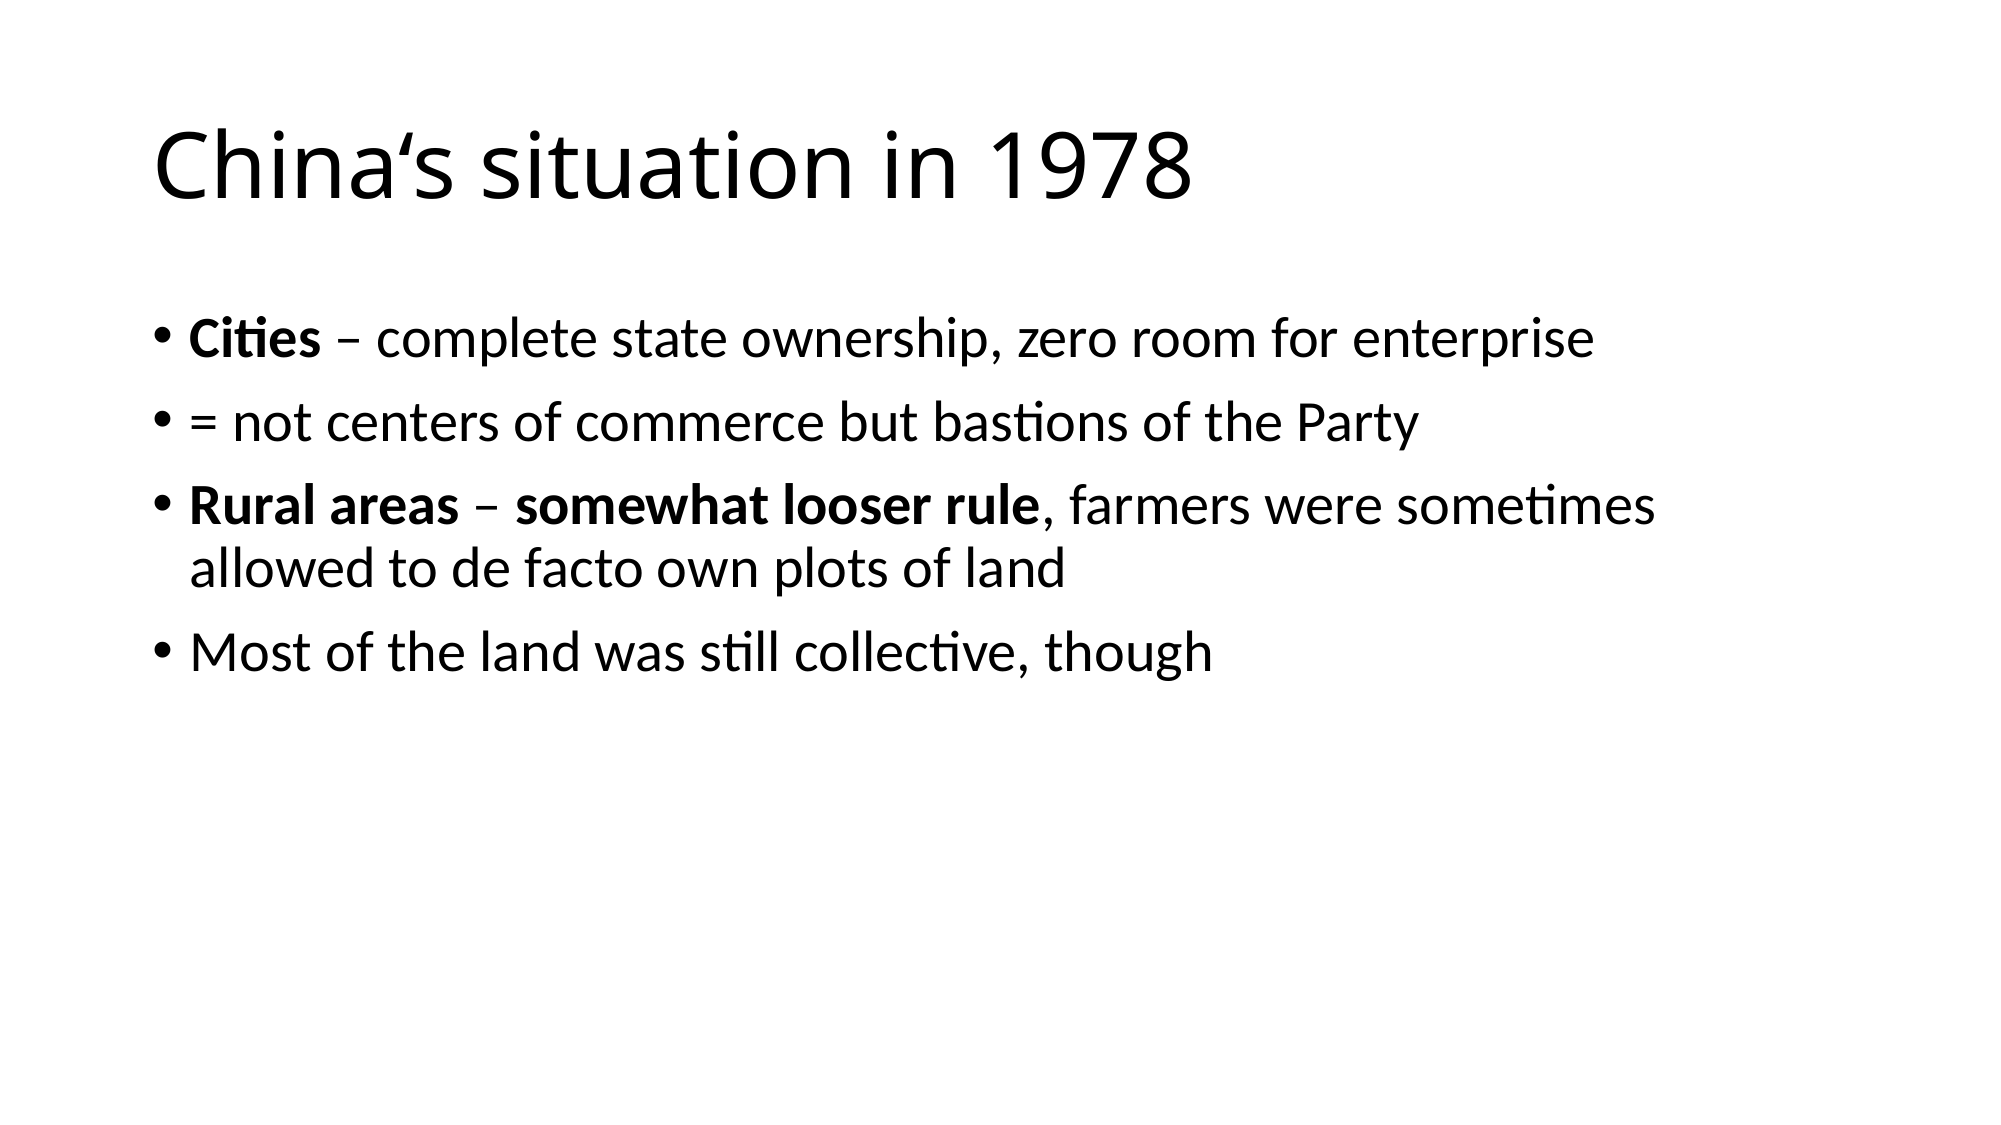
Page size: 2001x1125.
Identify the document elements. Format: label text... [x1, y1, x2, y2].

list Cities – complete state ownership, zero room for enterprise = not centers of commerce but bastions of the Party Rural areas – somewhat looser rule, farmers were sometimes allowed to de facto own plots of land Most of the land was still collective, though [137, 299, 1863, 1014]
title China‘s situation in 1978 [137, 59, 1863, 278]
